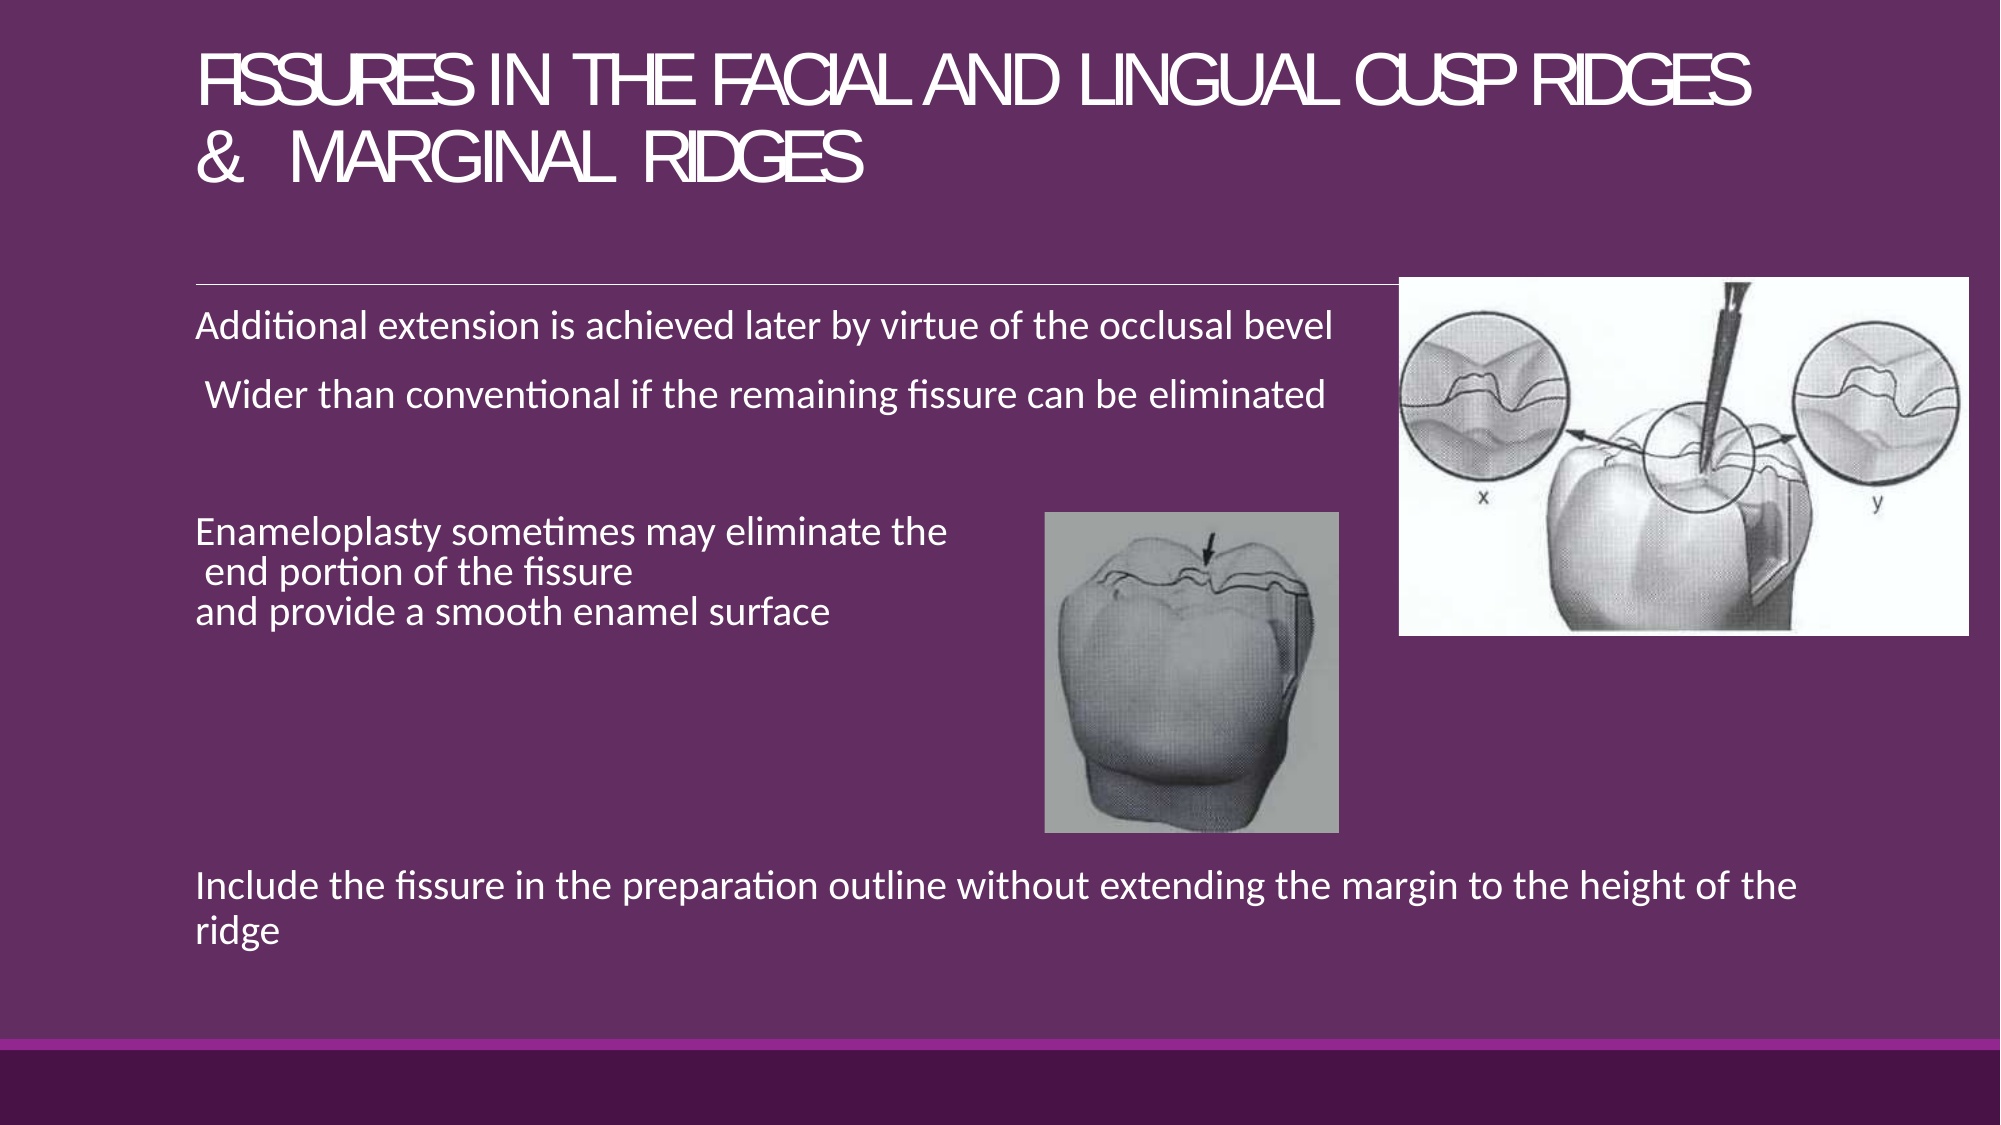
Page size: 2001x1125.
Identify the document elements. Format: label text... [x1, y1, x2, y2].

title FISSURES IN THE FACIAL AND LINGUAL CUSP RIDGES & MARGINAL RIDGES [192, 28, 1782, 233]
text_box Additional extension is achieved later by virtue of the occlusal bevel Wider than conventional if the remaining fissure can be eliminated Enameloplasty sometimes may eliminate the end portion of the fissure and provide a smooth enamel surface [192, 277, 1042, 634]
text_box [1044, 277, 1970, 834]
text_box Include the fissure in the preparation outline without extending the margin to the height of the ridge [192, 860, 1806, 953]
